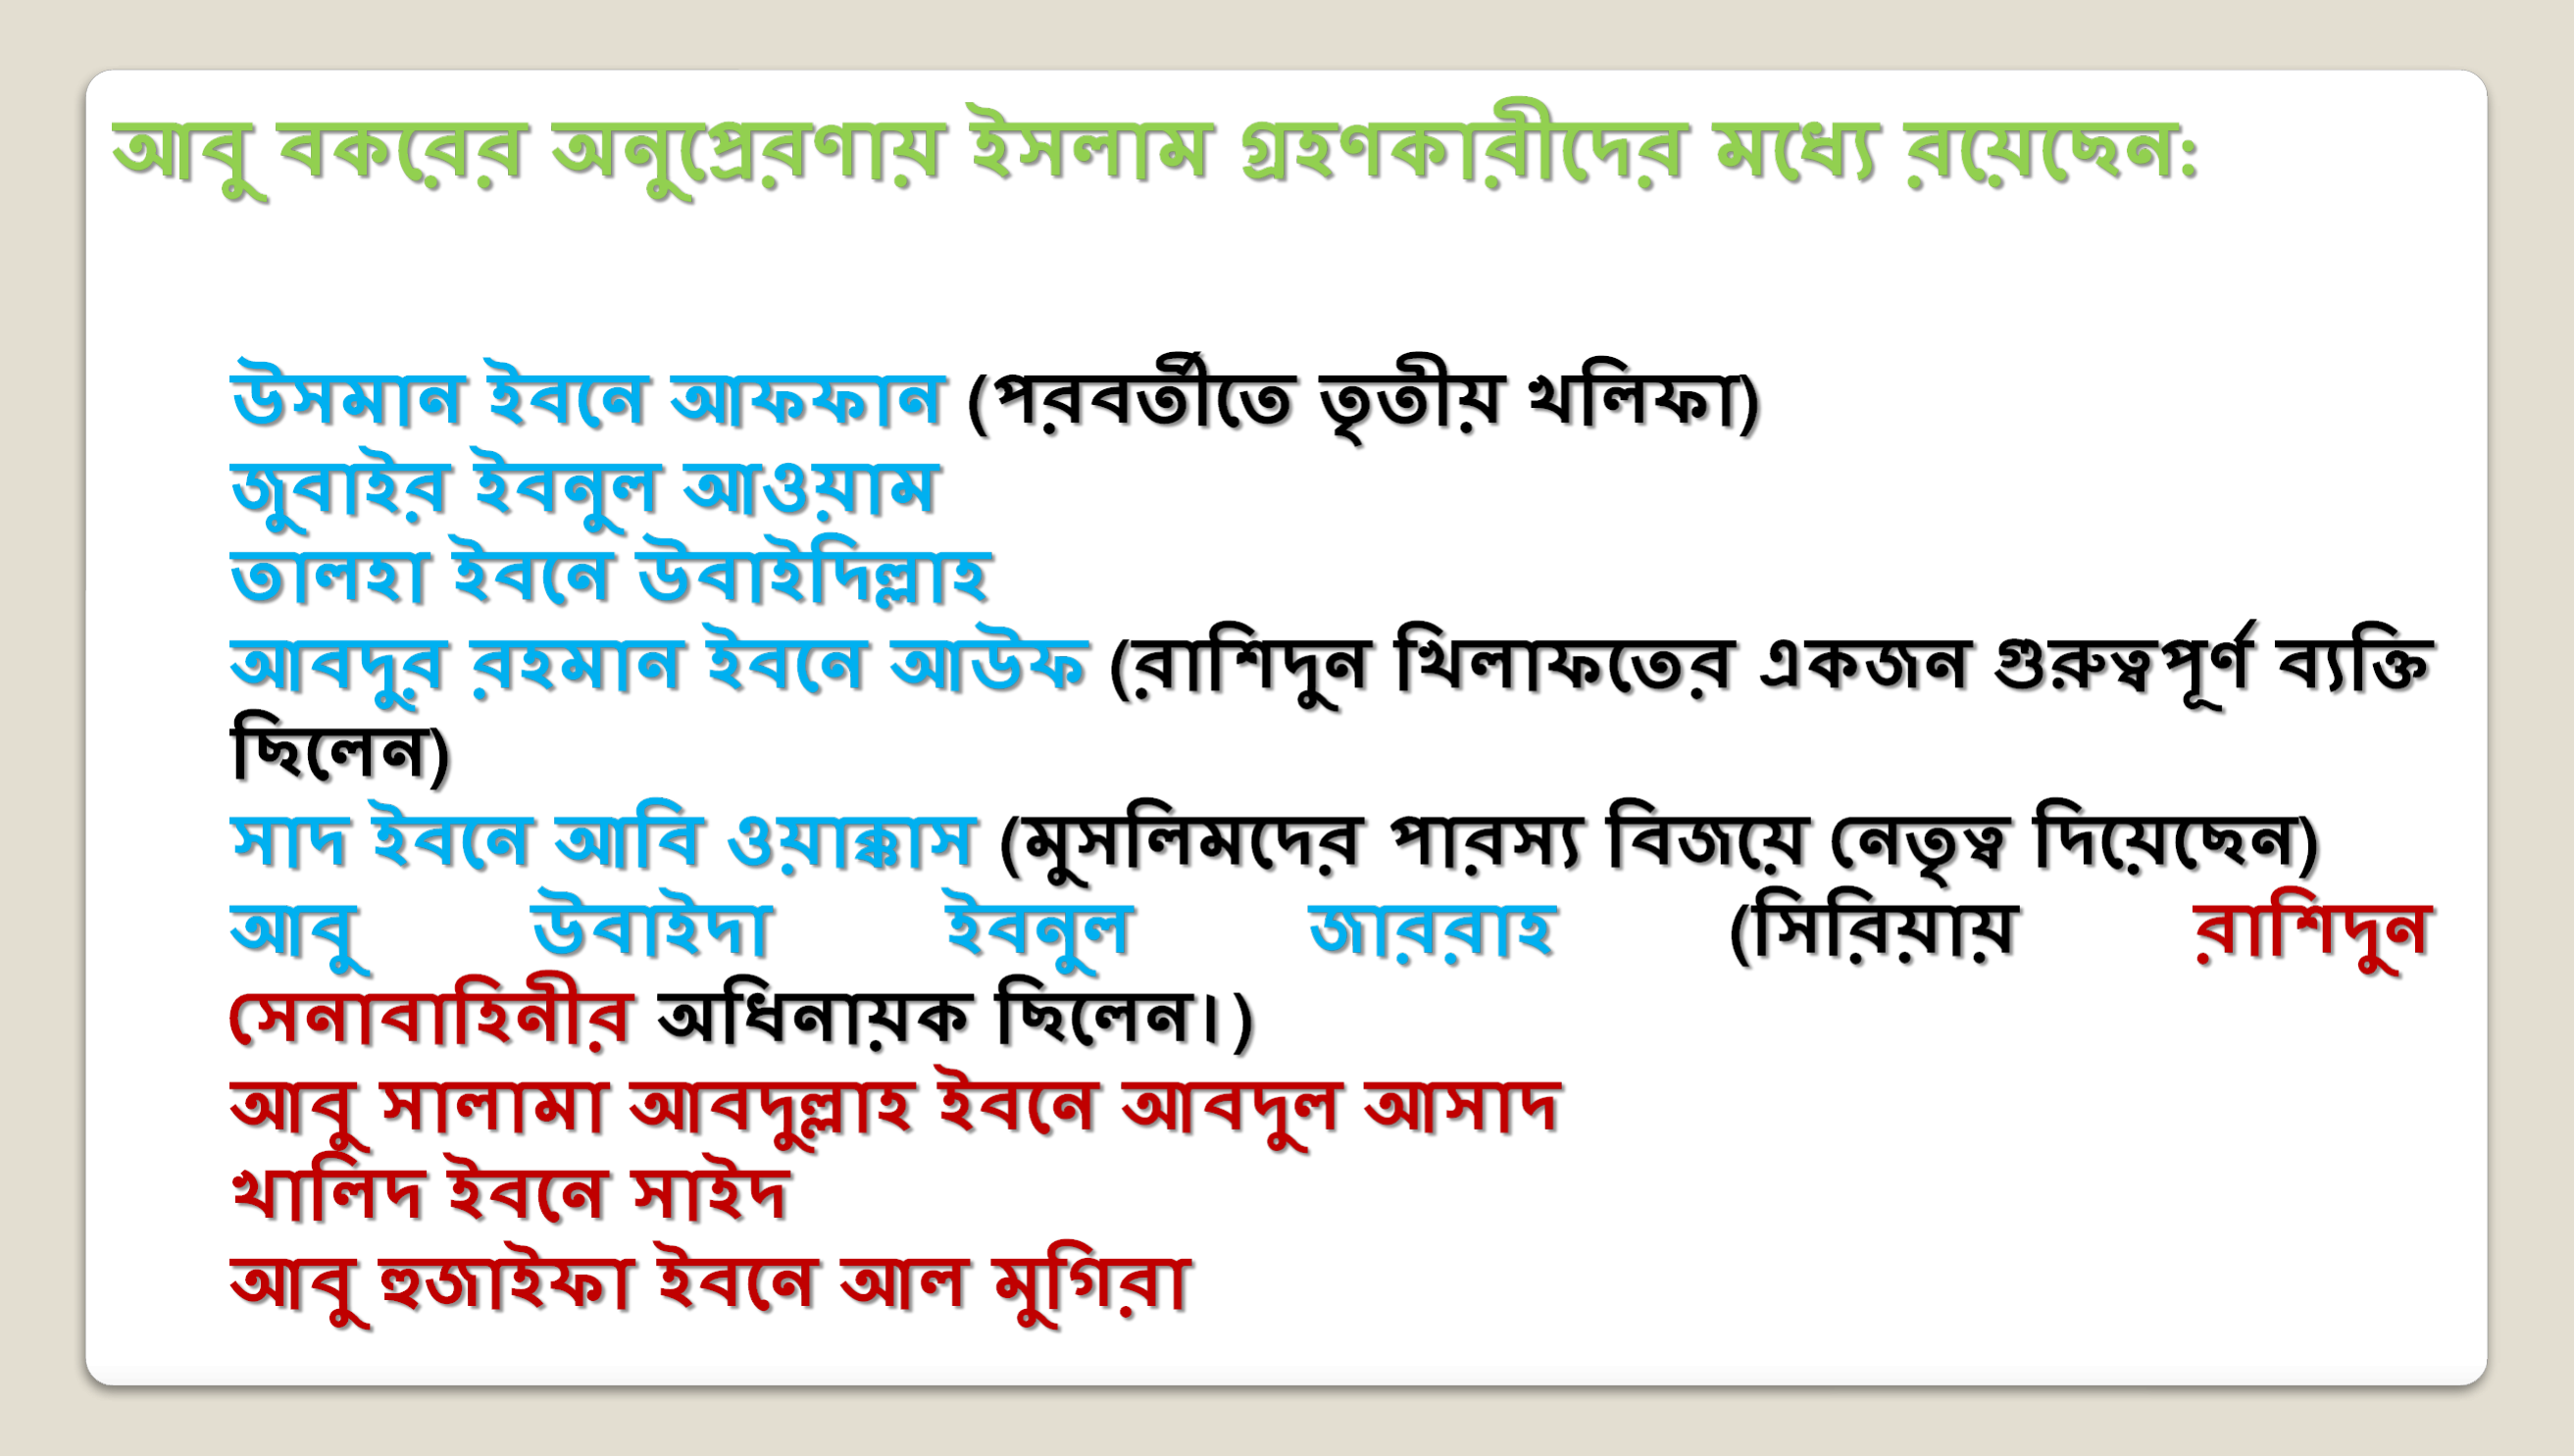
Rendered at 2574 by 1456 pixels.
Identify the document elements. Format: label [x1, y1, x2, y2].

picture [61, 77, 2256, 214]
picture [183, 335, 2507, 1348]
